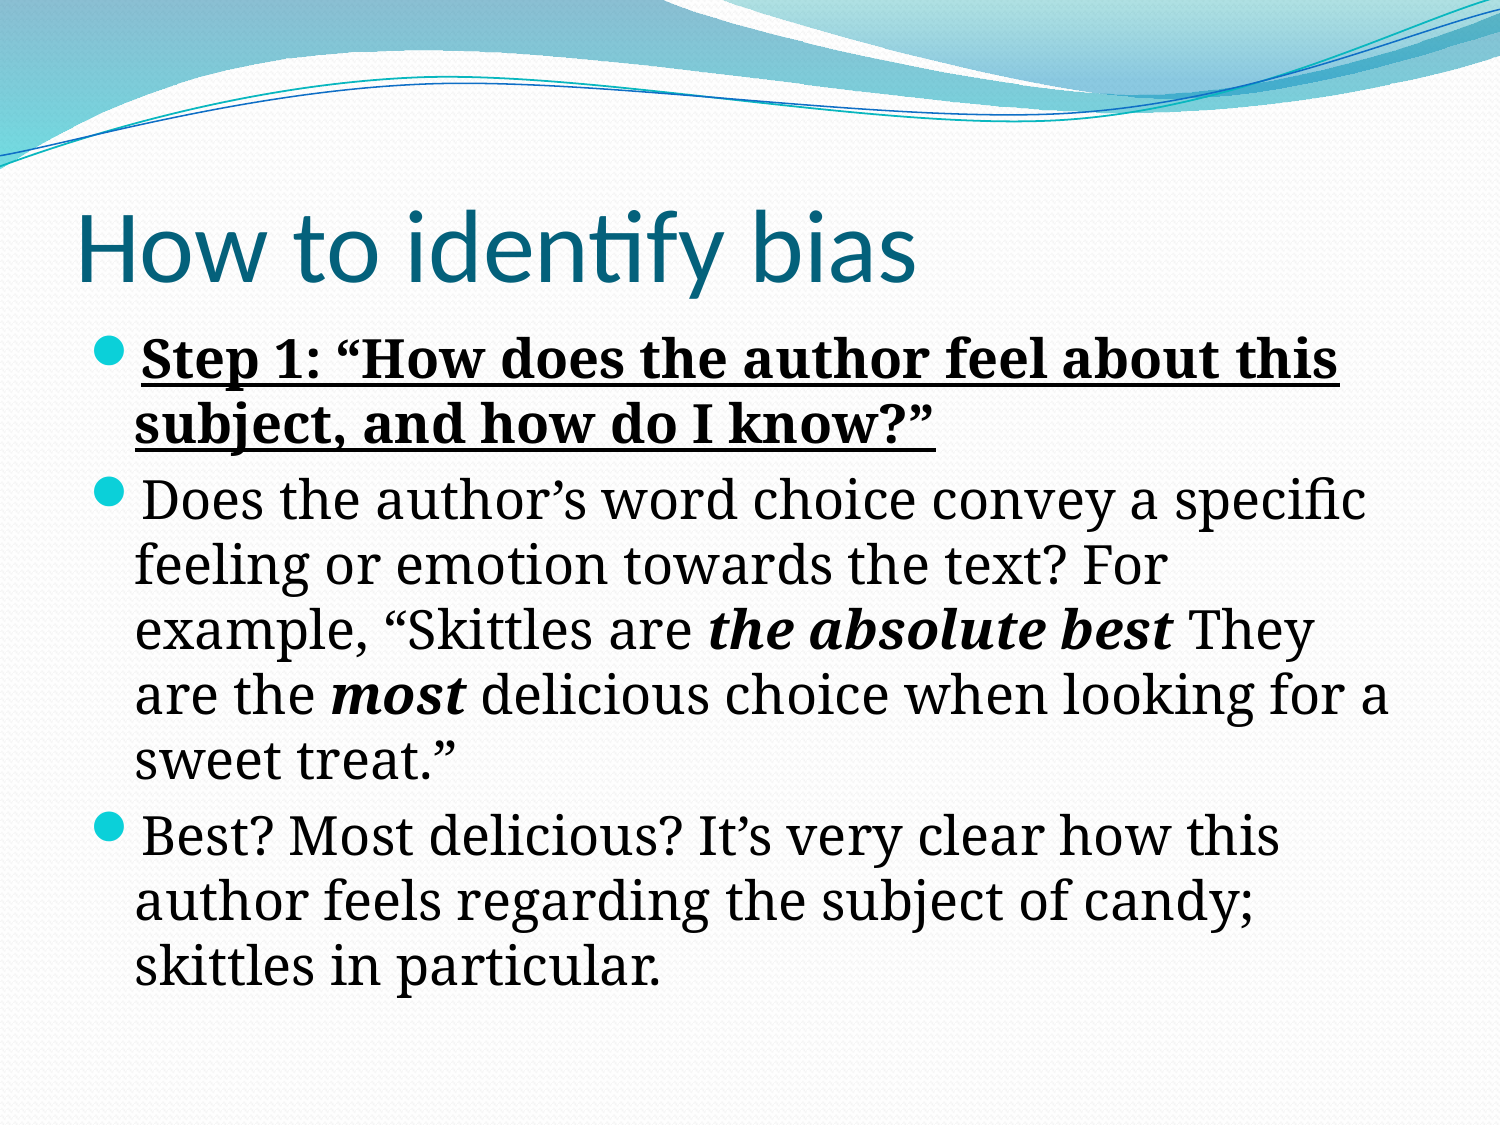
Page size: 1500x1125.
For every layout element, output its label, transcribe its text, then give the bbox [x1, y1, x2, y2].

title How to identify bias [75, 115, 1425, 303]
list Step 1: “How does the author feel about this subject, and how do I know?” Does the author’s word choice convey a specific feeling or emotion towards the text? For example, “Skittles are the absolute best They are the most delicious choice when looking for a sweet treat.” Best? Most delicious? It’s very clear how this author feels regarding the subject of candy; skittles in particular. [75, 317, 1425, 1038]
